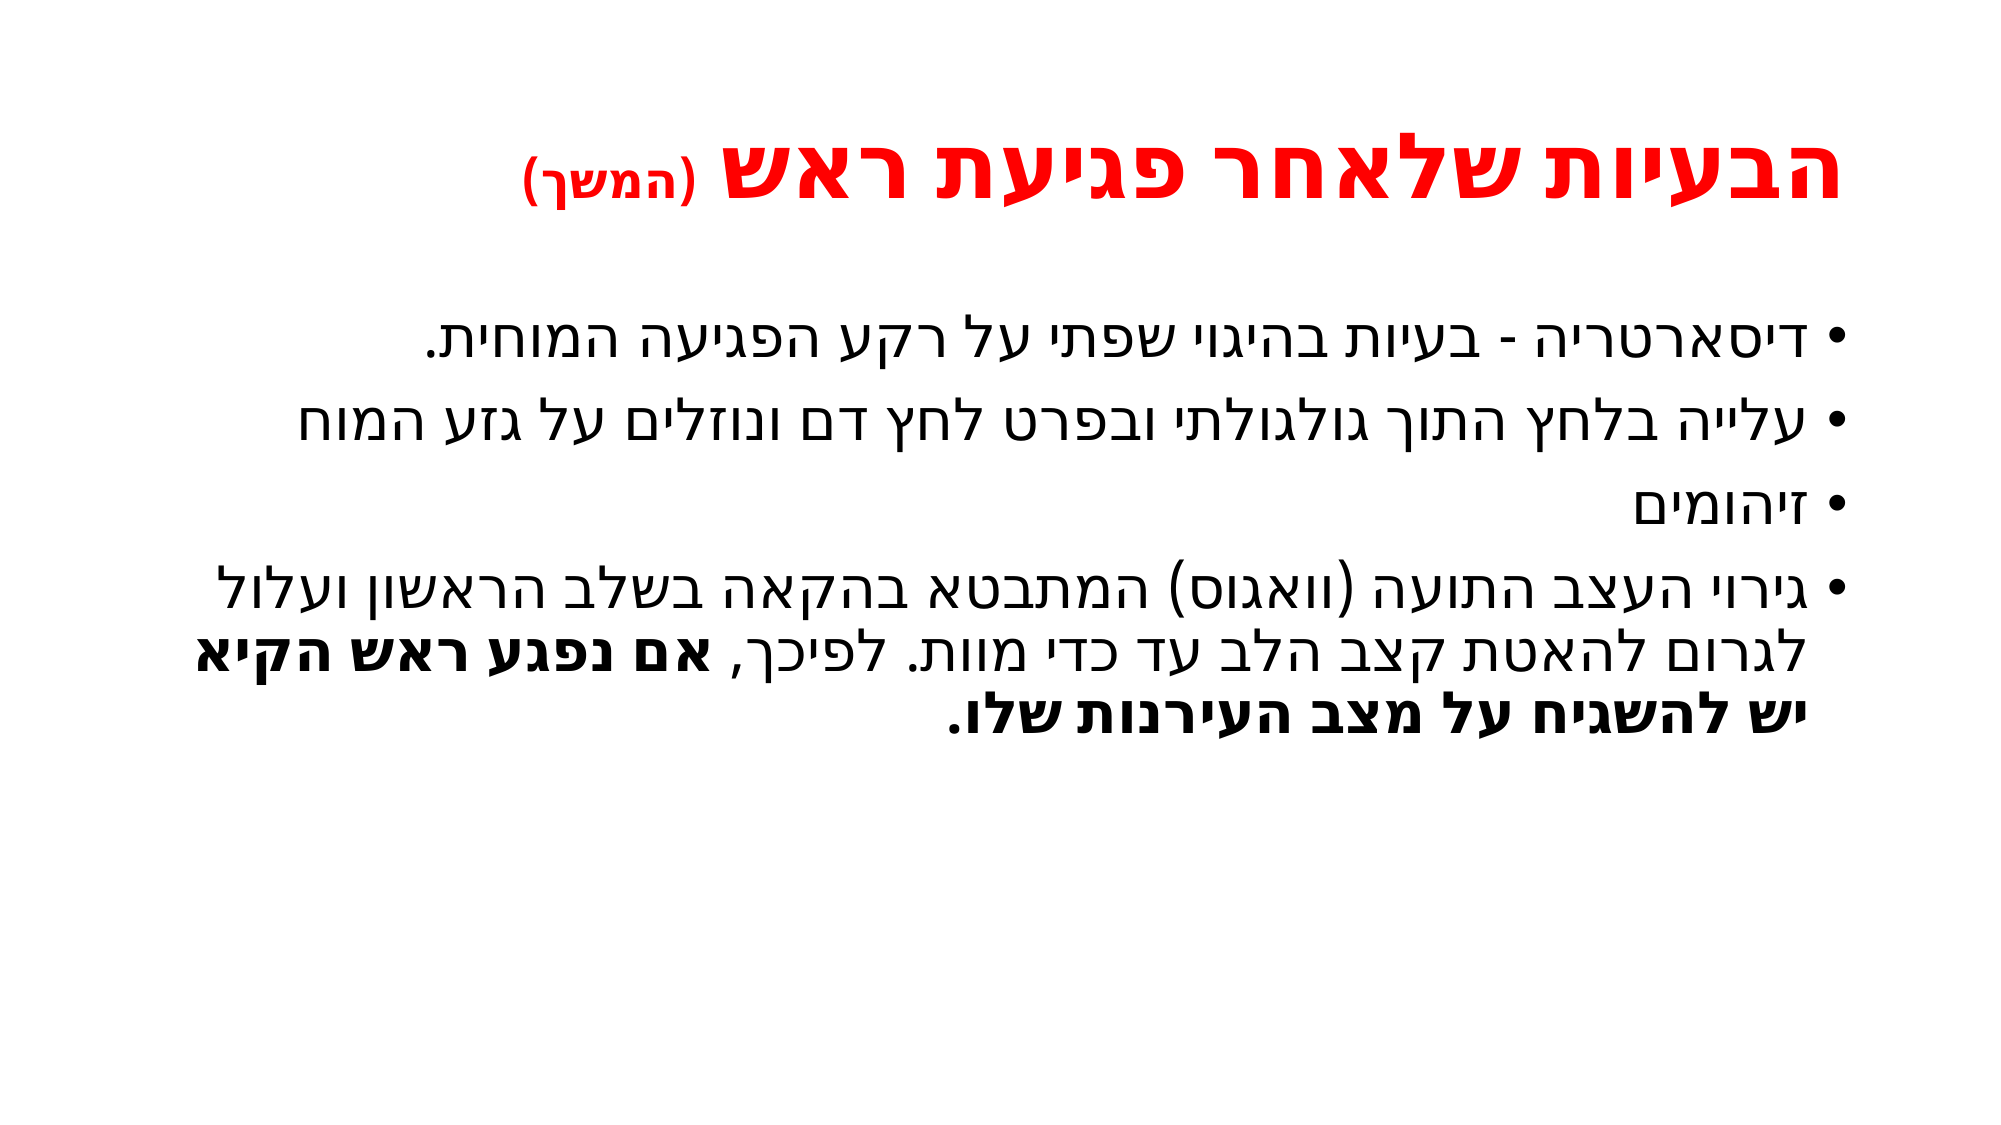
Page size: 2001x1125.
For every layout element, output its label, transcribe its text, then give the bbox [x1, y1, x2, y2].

title הבעיות שלאחר פגיעת ראש (המשך) [137, 59, 1863, 278]
list דיסארטריה - בעיות בהיגוי שפתי על רקע הפגיעה המוחית. עלייה בלחץ התוך גולגולתי ובפרט לחץ דם ונוזלים על גזע המוח זיהומים גירוי העצב התועה (וואגוס) המתבטא בהקאה בשלב הראשון ועלול לגרום להאטת קצב הלב עד כדי מוות. לפיכך, אם נפגע ראש הקיא יש להשגיח על מצב העירנות שלו. [137, 299, 1863, 1014]
